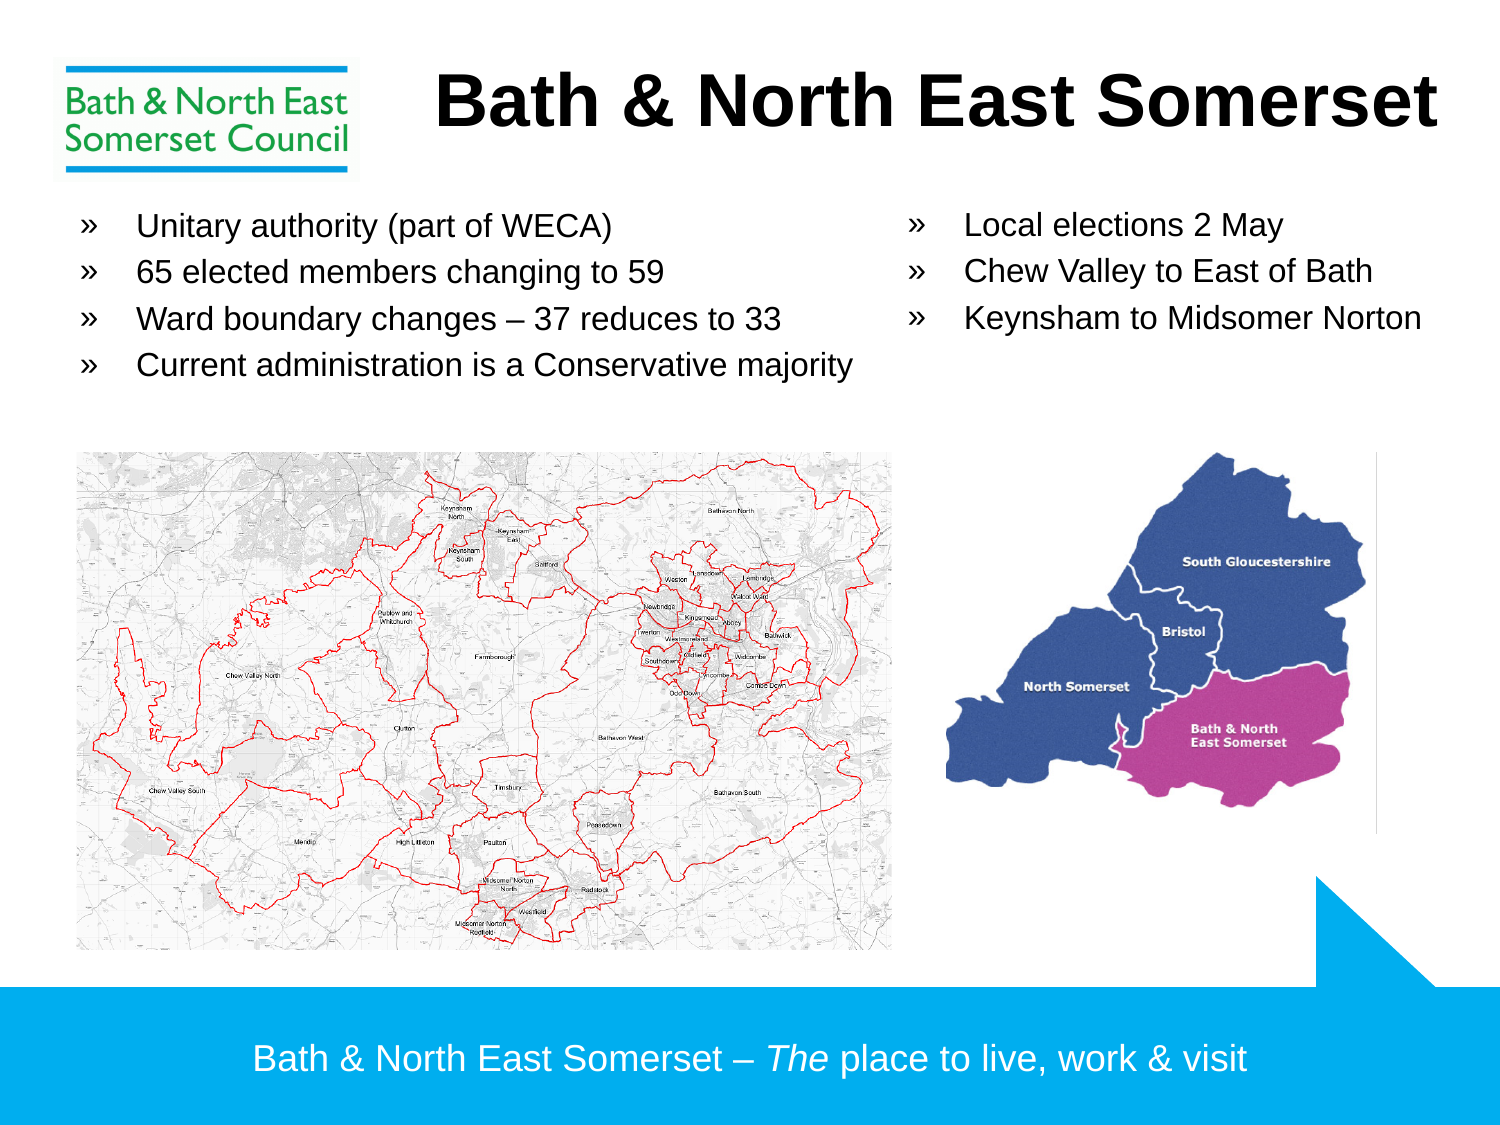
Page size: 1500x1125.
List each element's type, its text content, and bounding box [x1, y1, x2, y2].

text_box [808, 196, 1459, 407]
picture [53, 57, 360, 182]
picture [945, 451, 1377, 835]
picture [76, 452, 892, 951]
title Bath & North East Somerset [419, 31, 1471, 161]
text_box Local elections 2 May Chew Valley to East of Bath Keynsham to Midsomer Norton [892, 195, 1500, 394]
list Unitary authority (part of WECA) 65 elected members changing to 59 Ward boundary changes – 37 reduces to 33 Current administration is a Conservative majority [64, 196, 880, 395]
